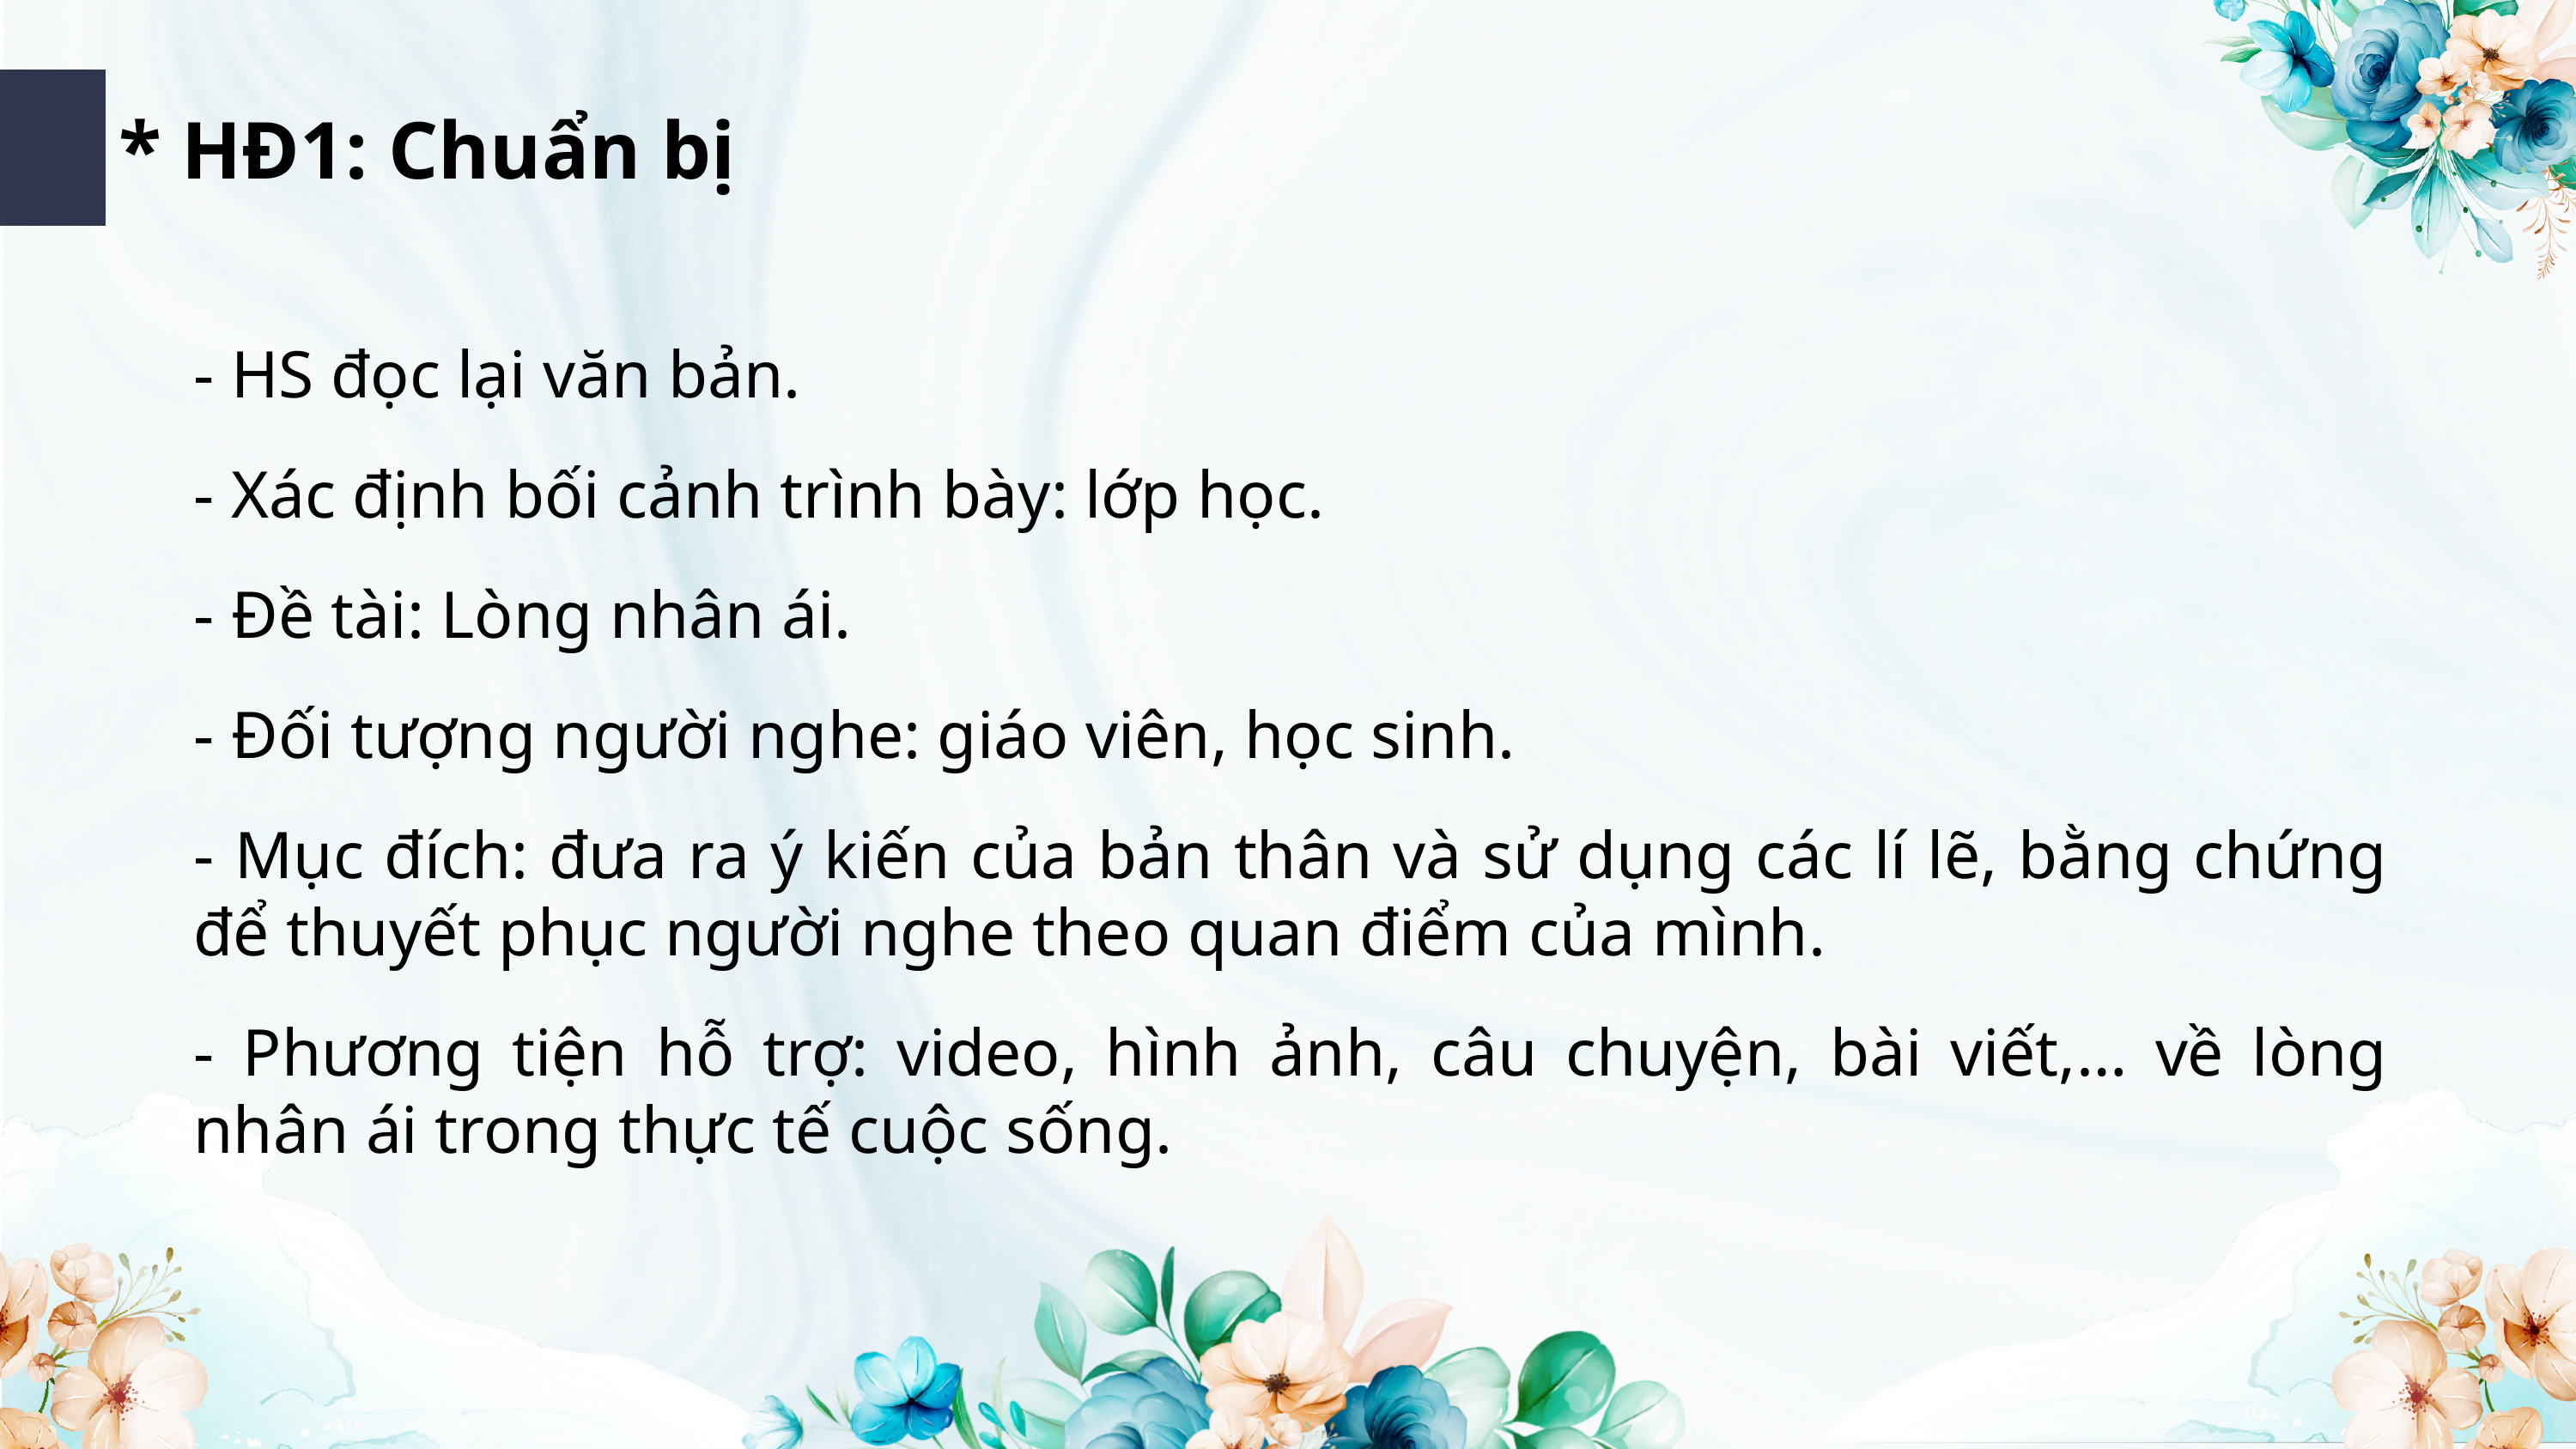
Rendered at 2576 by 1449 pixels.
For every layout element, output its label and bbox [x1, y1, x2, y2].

picture [0, 0, 2576, 1449]
text_box [0, 69, 106, 227]
